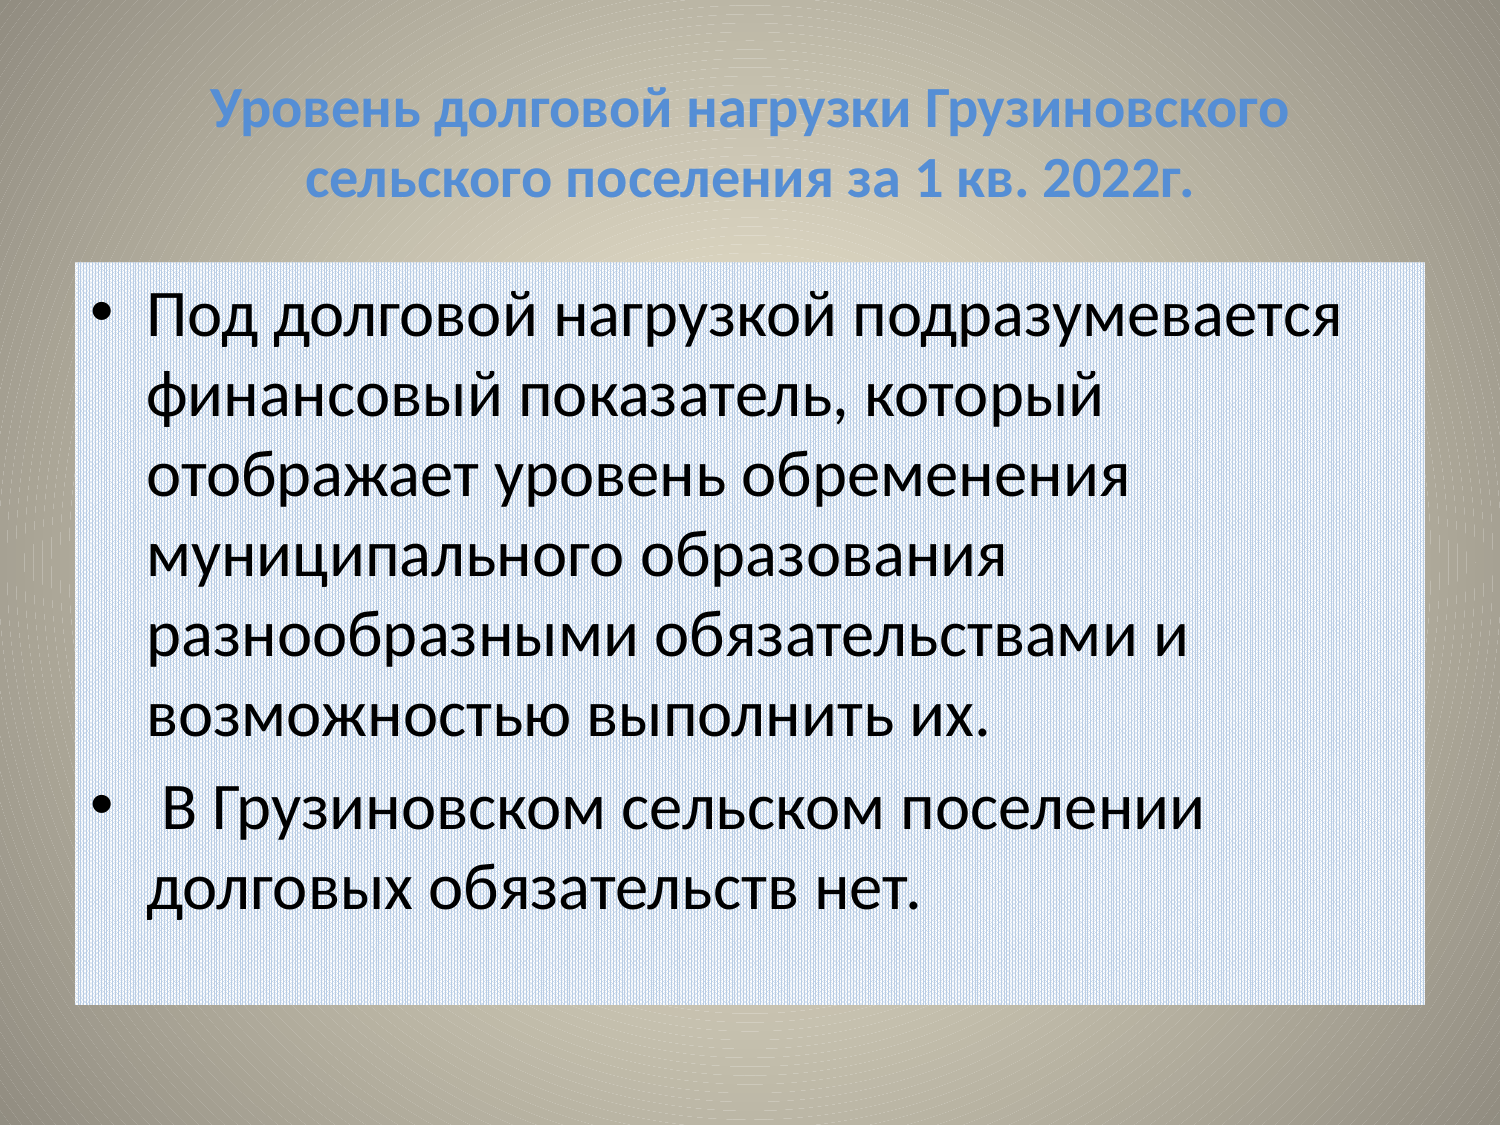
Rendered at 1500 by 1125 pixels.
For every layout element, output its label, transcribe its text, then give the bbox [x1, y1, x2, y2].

list Под долговой нагрузкой подразумевается финансовый показатель, который отображает уровень обременения муниципального образования разнообразными обязательствами и возможностью выполнить их. В Грузиновском сельском поселении долговых обязательств нет. [75, 262, 1425, 1005]
title Уровень долговой нагрузки Грузиновского сельского поселения за 1 кв. 2022г. [75, 45, 1425, 233]
